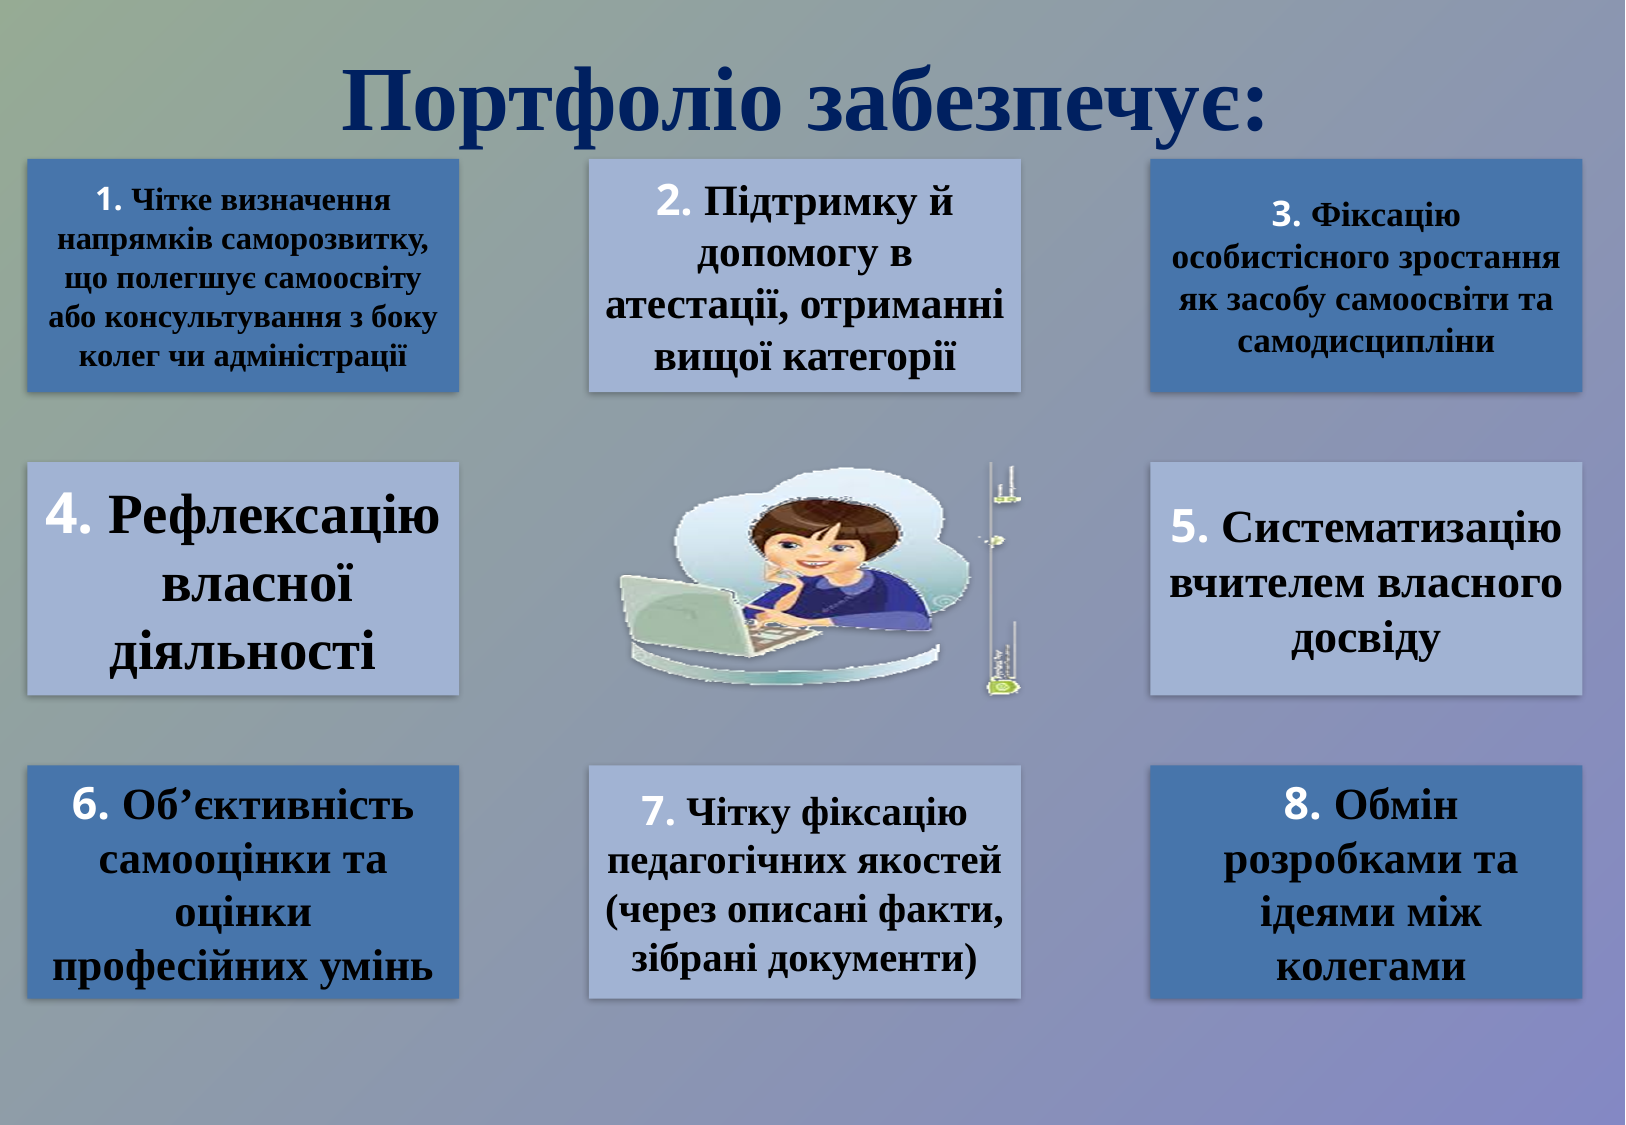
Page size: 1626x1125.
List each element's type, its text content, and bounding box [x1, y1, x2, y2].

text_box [27, 158, 1583, 1105]
title Портфоліо забезпечує: [75, 0, 1538, 157]
